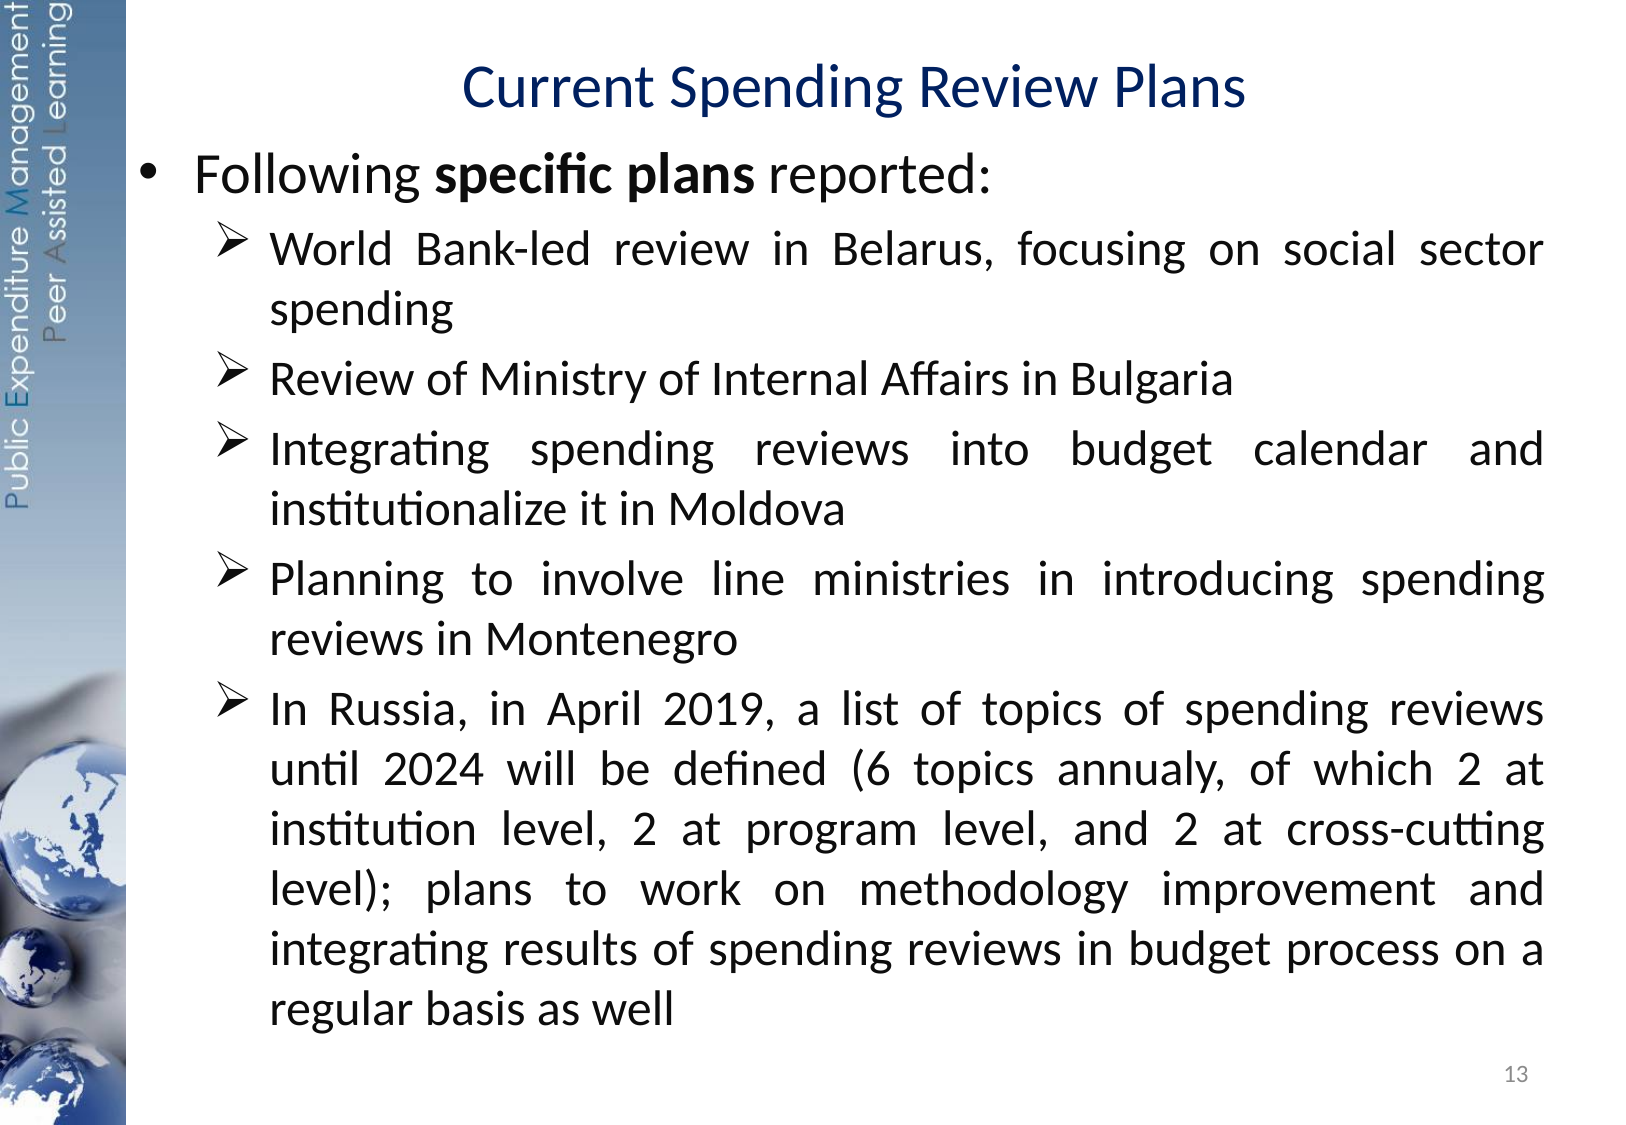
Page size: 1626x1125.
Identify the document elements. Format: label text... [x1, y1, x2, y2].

subtitle Following specific plans reported: World Bank-led review in Belarus, focusing on social sector spending Review of Ministry of Internal Affairs in Bulgaria Integrating spending reviews into budget calendar and institutionalize it in Moldova Planning to involve line ministries in introducing spending reviews in Montenegro In Russia, in April 2019, a list of topics of spending reviews until 2024 will be defined (6 topics annualy, of which 2 at institution level, 2 at program level, and 2 at cross-cutting level); plans to work on methodology improvement and integrating results of spending reviews in budget process on a regular basis as well [167, 127, 1561, 1125]
slide_number 13 [1164, 1042, 1544, 1103]
text_box Current Spending Review Plans [166, 37, 1625, 127]
picture [0, 0, 126, 1125]
